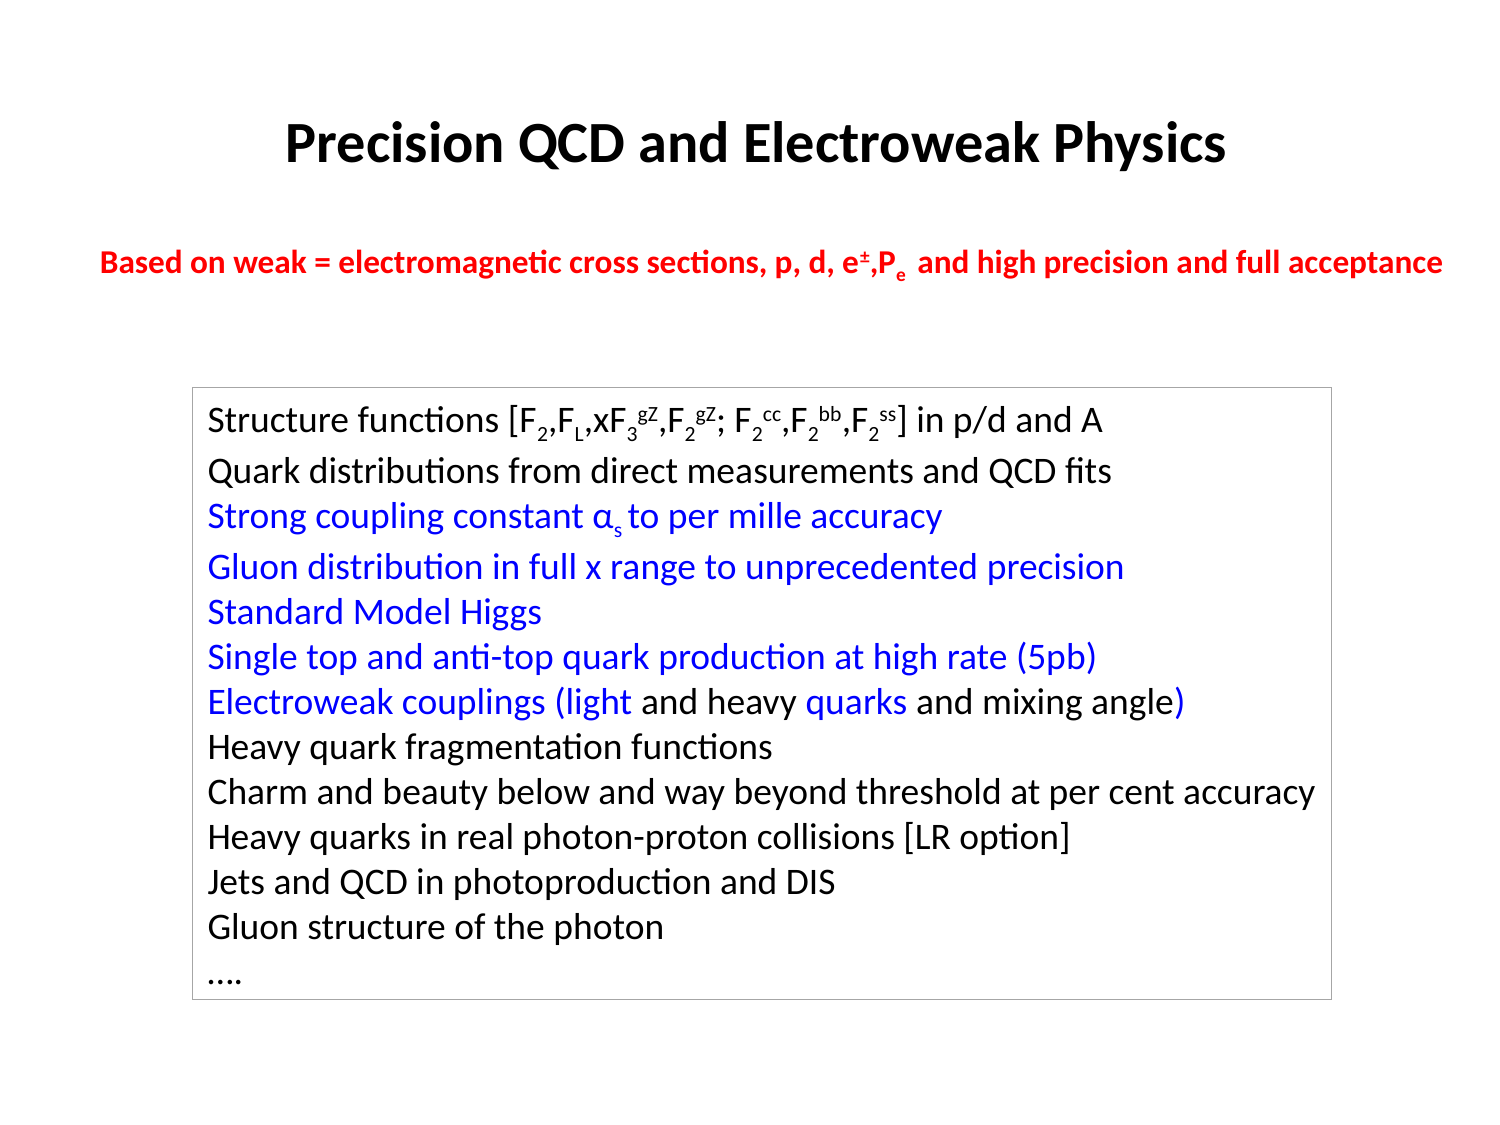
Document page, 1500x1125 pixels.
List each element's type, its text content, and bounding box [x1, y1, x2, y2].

title Precision QCD and Electroweak Physics [75, 45, 1425, 233]
text_box Based on weak = electromagnetic cross sections, p, d, e±,Pe and high precision and full acceptance [84, 232, 1459, 293]
text_box Structure functions [F2,FL,xF3gZ,F2gZ; F2cc,F2bb,F2ss] in p/d and A Quark distributions from direct measurements and QCD fits Strong coupling constant αs to per mille accuracy Gluon distribution in full x range to unprecedented precision Standard Model Higgs Single top and anti-top quark production at high rate (5pb) Electroweak couplings (light and heavy quarks and mixing angle) Heavy quark fragmentation functions Charm and beauty below and way beyond threshold at per cent accuracy Heavy quarks in real photon-proton collisions [LR option] Jets and QCD in photoproduction and DIS Gluon structure of the photon …. [192, 387, 1332, 1000]
